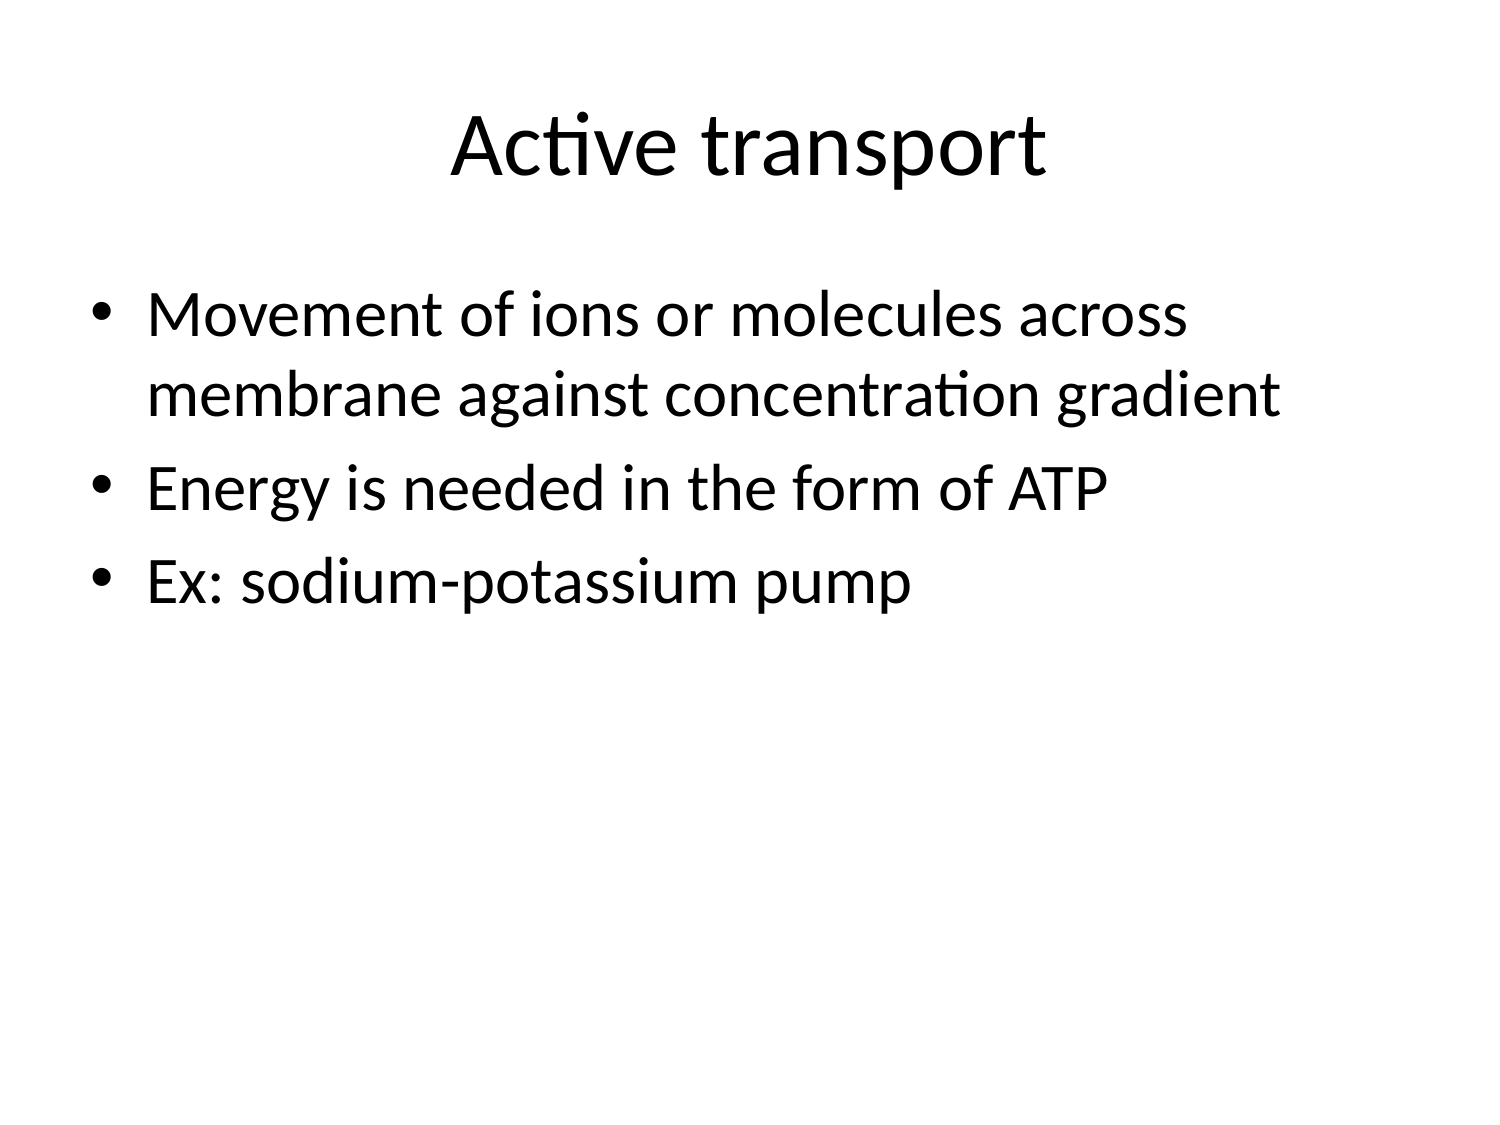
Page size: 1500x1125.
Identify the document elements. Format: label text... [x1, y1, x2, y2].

title Active transport [75, 45, 1425, 233]
list Movement of ions or molecules across membrane against concentration gradient Energy is needed in the form of ATP Ex: sodium-potassium pump [75, 262, 1425, 1005]
